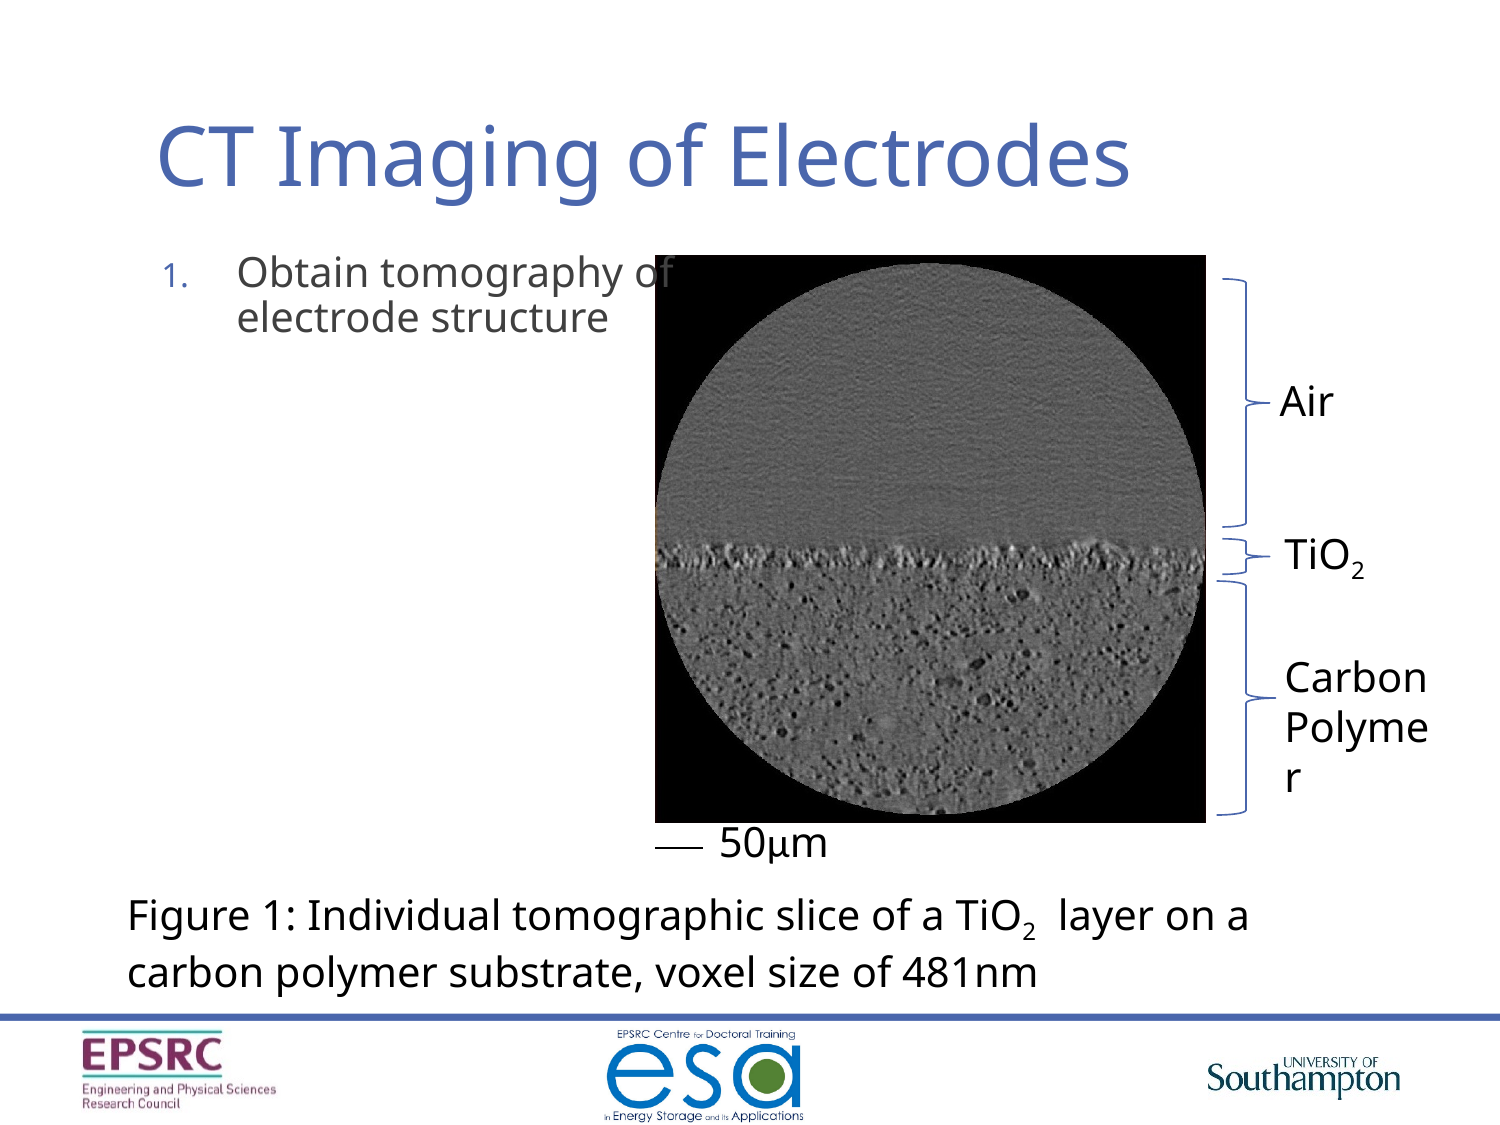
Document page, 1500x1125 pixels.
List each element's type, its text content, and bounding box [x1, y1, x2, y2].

picture [655, 255, 1207, 823]
picture [593, 1026, 818, 1125]
text_box [1222, 278, 1264, 528]
text_box [1222, 537, 1269, 576]
picture [1208, 1057, 1400, 1100]
text_box Figure 1: Individual tomographic slice of a TiO2 layer on a carbon polymer substrate, voxel size of 481nm [112, 881, 1341, 1003]
list Obtain tomography of electrode structure [140, 243, 750, 1000]
title CT Imaging of Electrodes [140, 99, 1356, 220]
text_box Carbon Polymer [1269, 643, 1447, 809]
text_box 50μm [750, 834, 882, 874]
text_box [1216, 580, 1269, 816]
text_box Air [1264, 367, 1442, 433]
text_box TiO2 [1269, 520, 1447, 593]
picture [73, 1026, 281, 1114]
